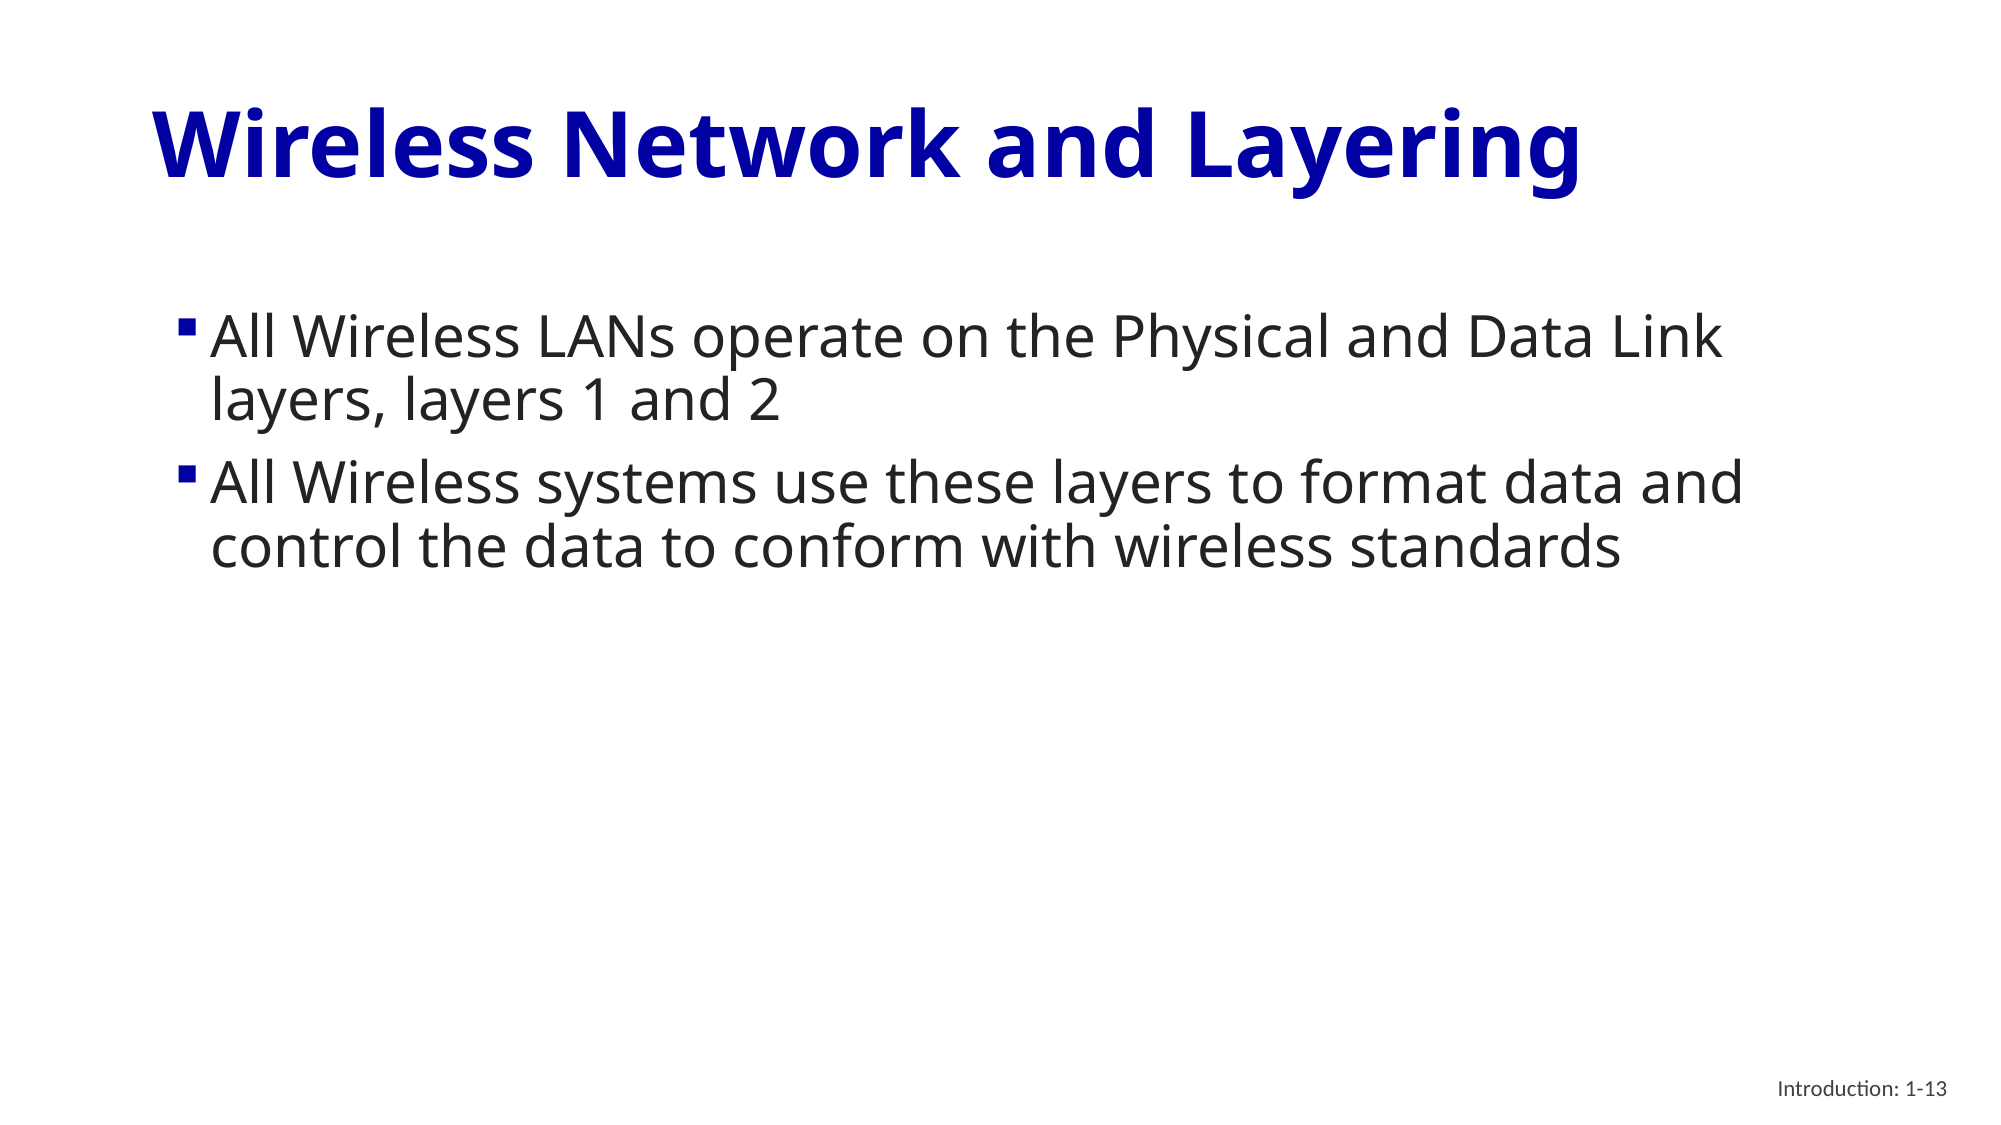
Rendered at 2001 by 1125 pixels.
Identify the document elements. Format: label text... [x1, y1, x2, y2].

slide_number Introduction: 1-13 [1512, 1056, 1963, 1117]
title Wireless Network and Layering [137, 74, 1863, 221]
list All Wireless LANs operate on the Physical and Data Link layers, layers 1 and 2 All Wireless systems use these layers to format data and control the data to conform with wireless standards [137, 299, 1863, 1014]
